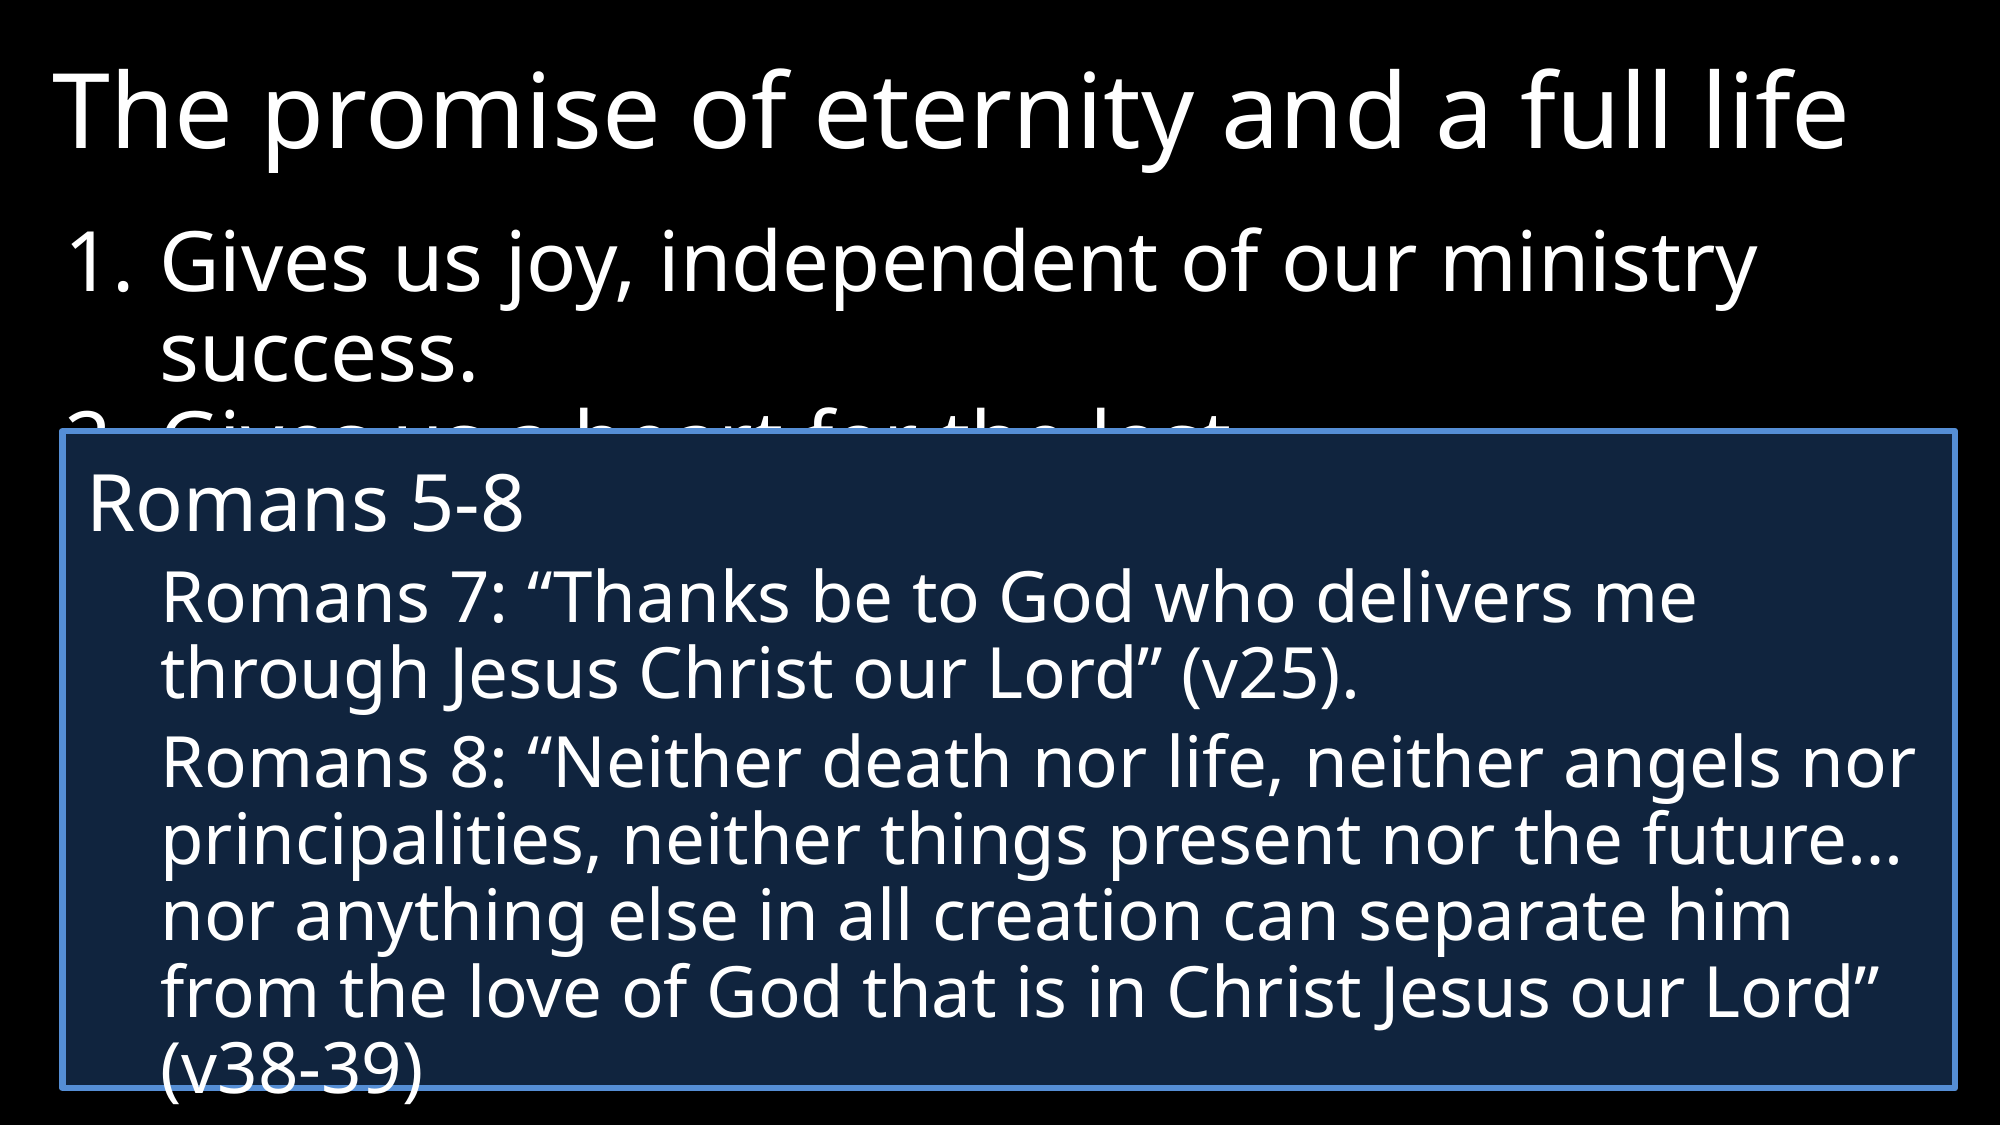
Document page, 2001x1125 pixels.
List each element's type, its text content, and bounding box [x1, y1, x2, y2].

text_box Romans 5-8 Romans 7: “Thanks be to God who delivers me through Jesus Christ our Lord” (v25). Romans 8: “Neither death nor life, neither angels nor principalities, neither things present nor the future…nor anything else in all creation can separate him from the love of God that is in Christ Jesus our Lord” (v38-39) [69, 455, 1946, 1117]
text_box [62, 430, 1955, 1089]
text_box The promise of eternity and a full life [37, 36, 1979, 177]
text_box 1. Gives us joy, independent of our ministry success. 2. Gives us a heart for the lost. [49, 212, 1943, 498]
